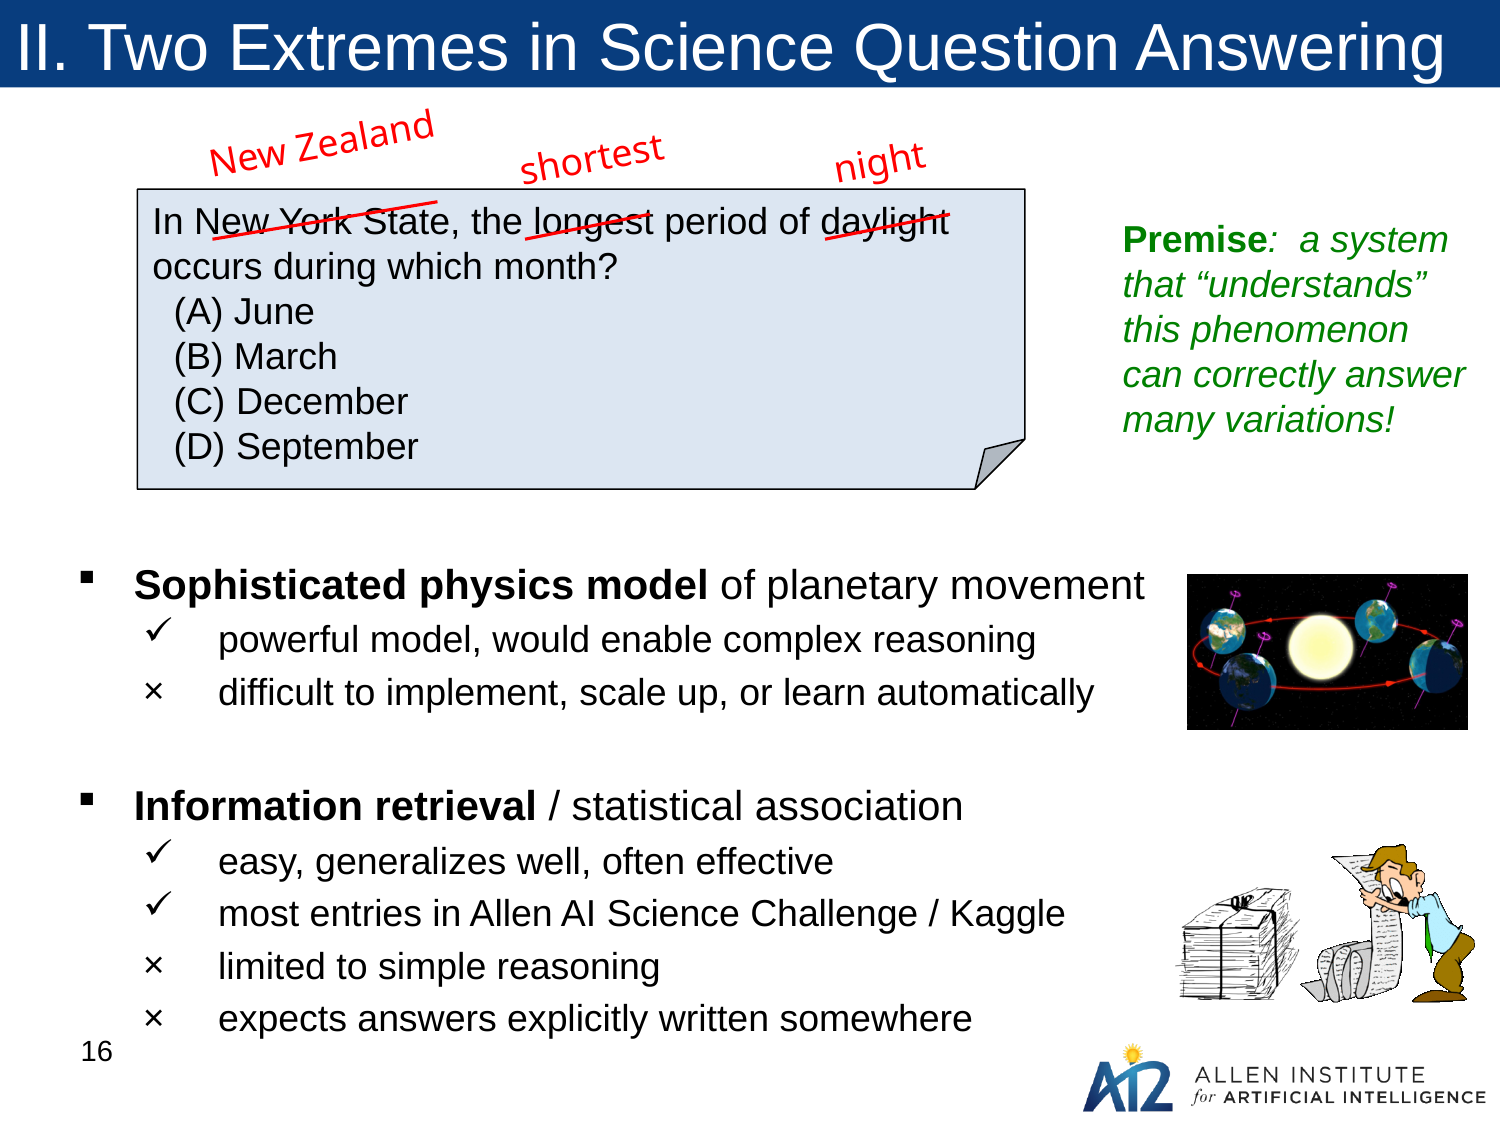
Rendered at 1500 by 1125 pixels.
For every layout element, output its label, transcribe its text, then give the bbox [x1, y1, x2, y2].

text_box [816, 130, 951, 240]
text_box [511, 126, 671, 240]
title II. Two Extremes in Science Question Answering [0, 0, 1500, 88]
picture [1076, 1038, 1500, 1120]
text_box Premise: a system that “understands” this phenomenon can correctly answer many variations! [1107, 207, 1481, 448]
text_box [190, 112, 453, 240]
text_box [1174, 844, 1476, 1003]
text_box In New York State, the longest period of daylight occurs during which month? (A) June (B) March (C) December (D) September [137, 189, 1025, 490]
slide_number 16 [65, 1024, 416, 1103]
picture [1187, 574, 1469, 730]
list Sophisticated physics model of planetary movement powerful model, would enable complex reasoning difficult to implement, scale up, or learn automatically Information retrieval / statistical association easy, generalizes well, often effective most entries in Allen AI Science Challenge / Kaggle limited to simple reasoning expects answers explicitly written somewhere [62, 549, 1438, 1026]
